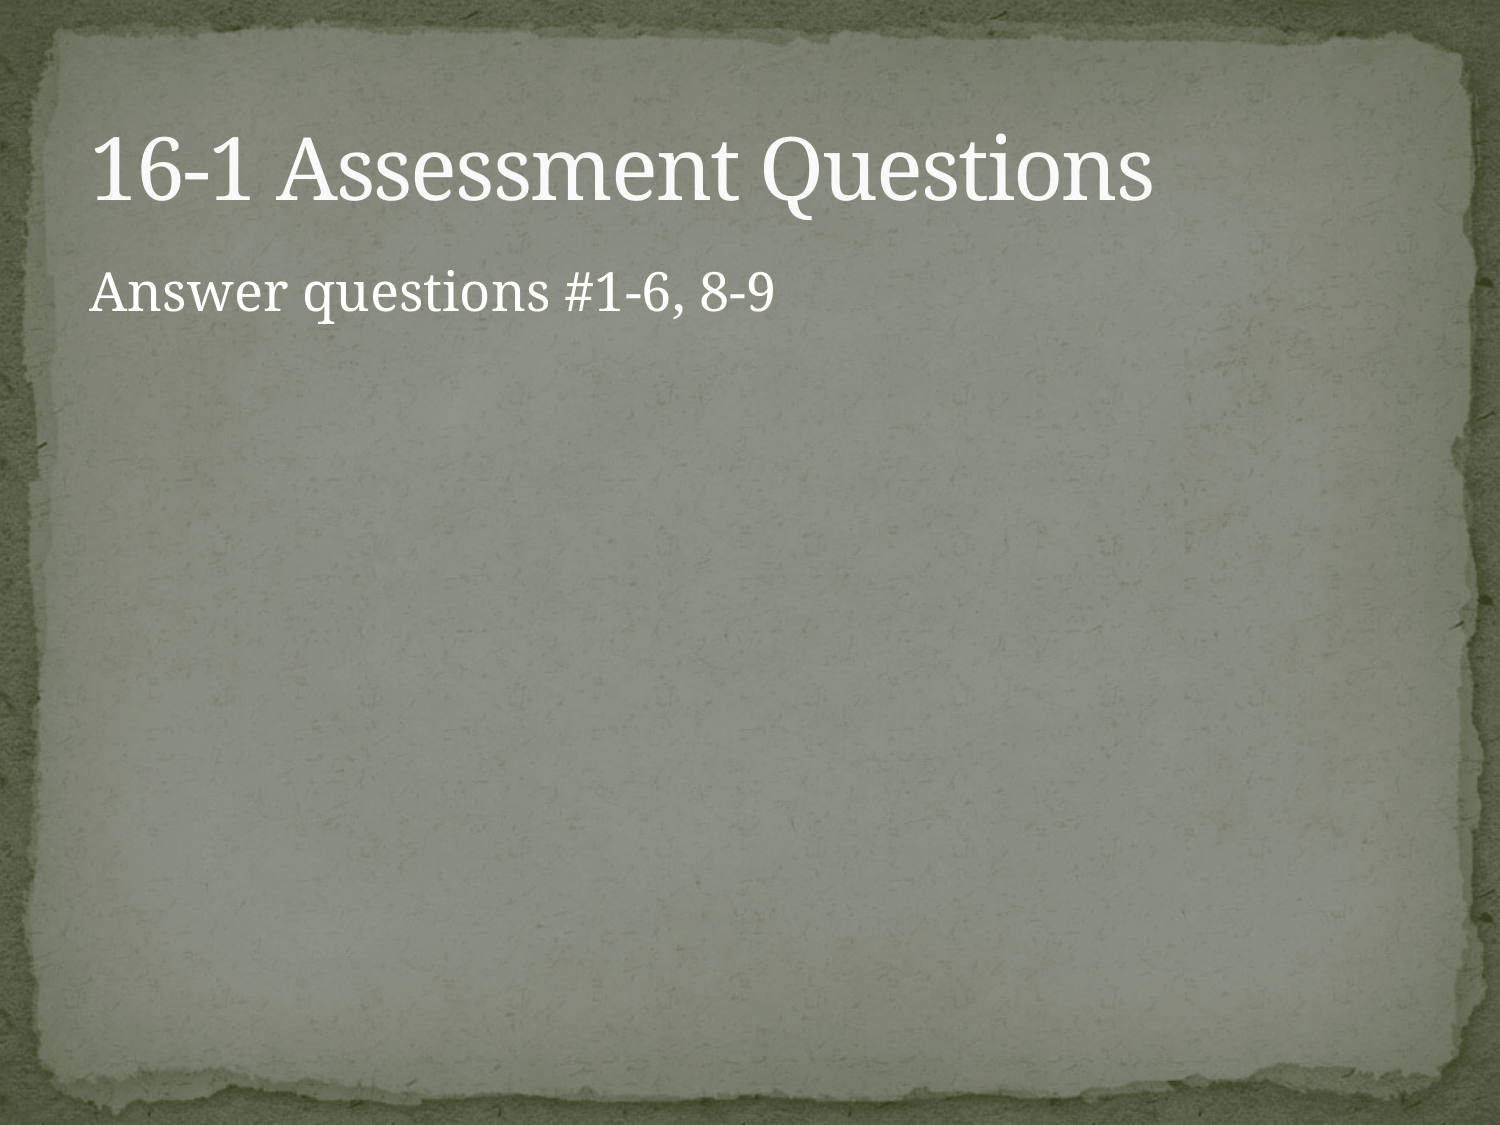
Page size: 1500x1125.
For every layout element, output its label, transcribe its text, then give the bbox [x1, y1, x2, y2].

title 16-1 Assessment Questions [74, 24, 1425, 225]
list Answer questions #1-6, 8-9 [75, 249, 1425, 1000]
